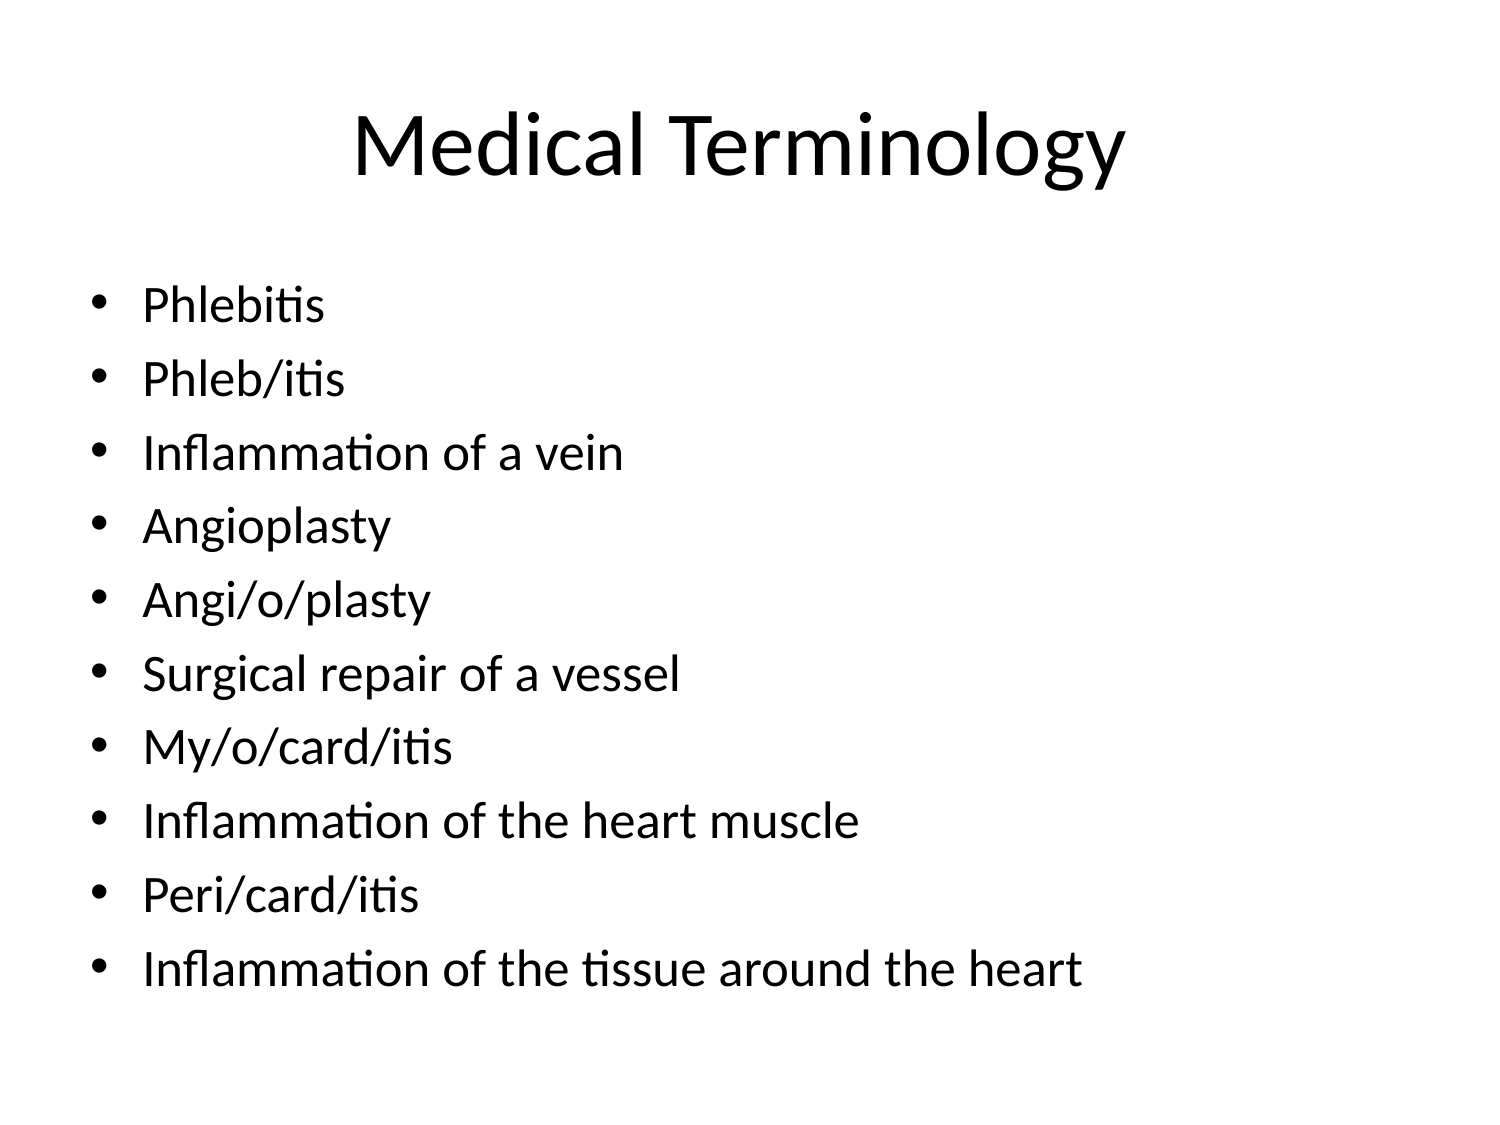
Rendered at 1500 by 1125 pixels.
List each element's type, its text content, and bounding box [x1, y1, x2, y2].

title Medical Terminology [75, 45, 1425, 233]
list Phlebitis Phleb/itis Inflammation of a vein Angioplasty Angi/o/plasty Surgical repair of a vessel My/o/card/itis Inflammation of the heart muscle Peri/card/itis Inflammation of the tissue around the heart [75, 262, 1425, 1005]
